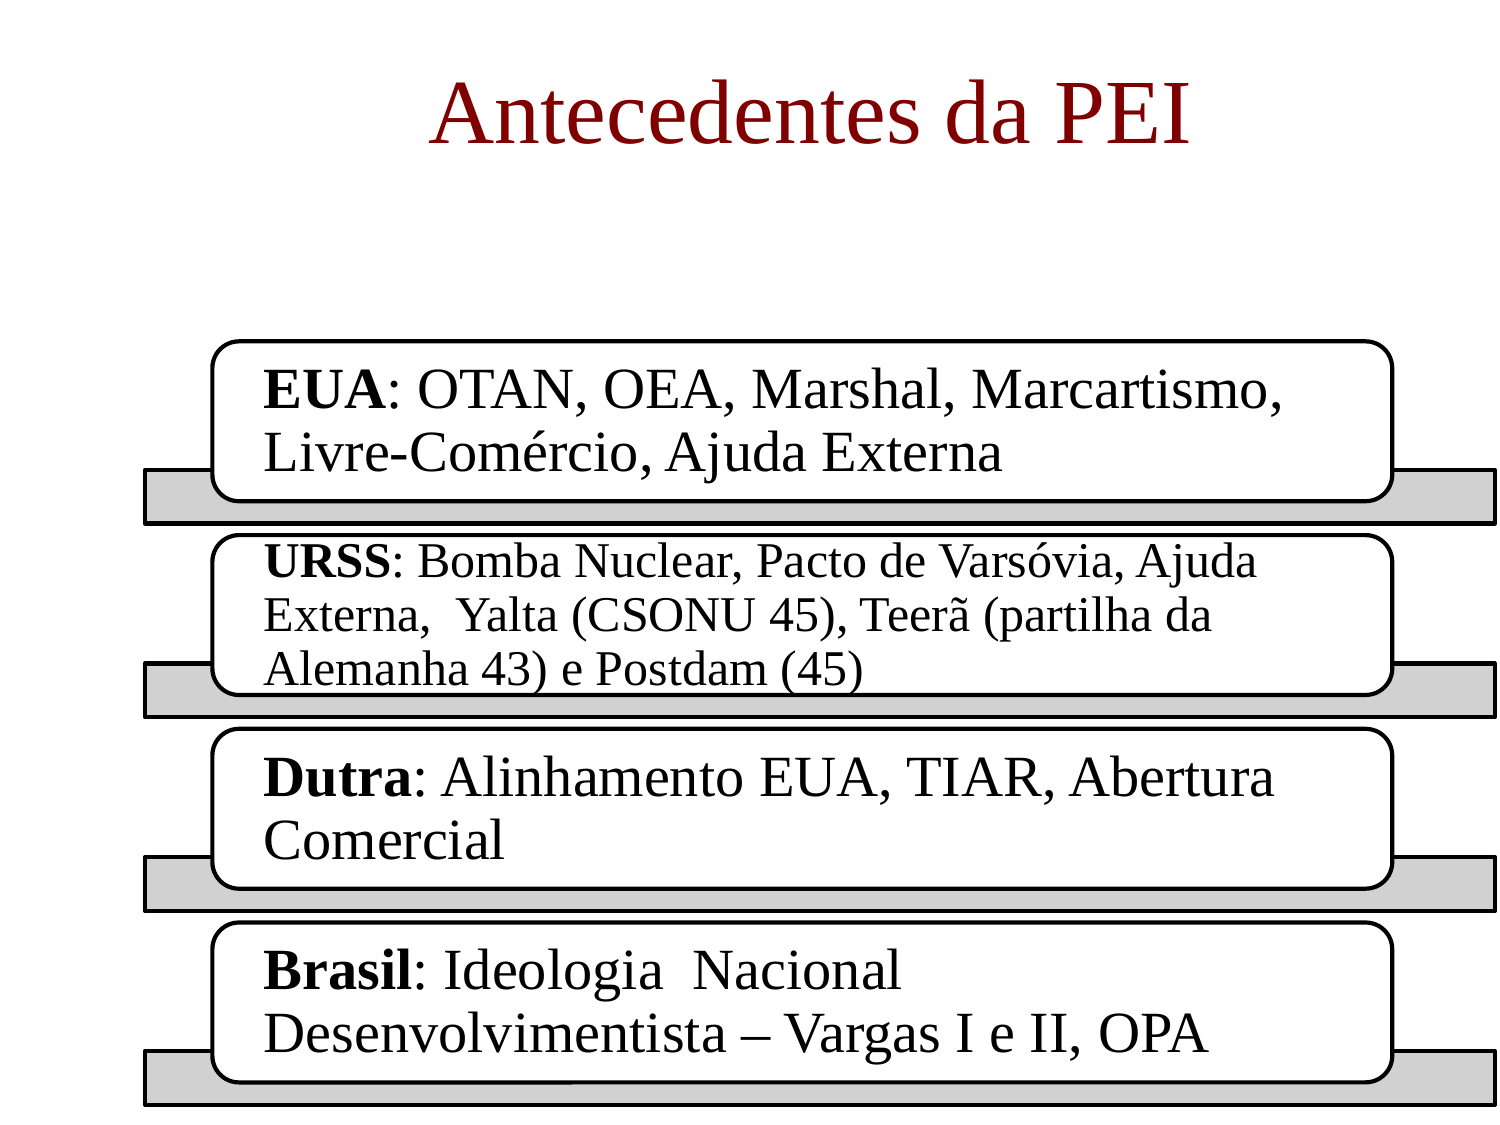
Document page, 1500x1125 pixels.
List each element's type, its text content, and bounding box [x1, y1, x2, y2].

title Antecedentes da PEI [135, 30, 1486, 183]
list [144, 325, 1496, 1121]
